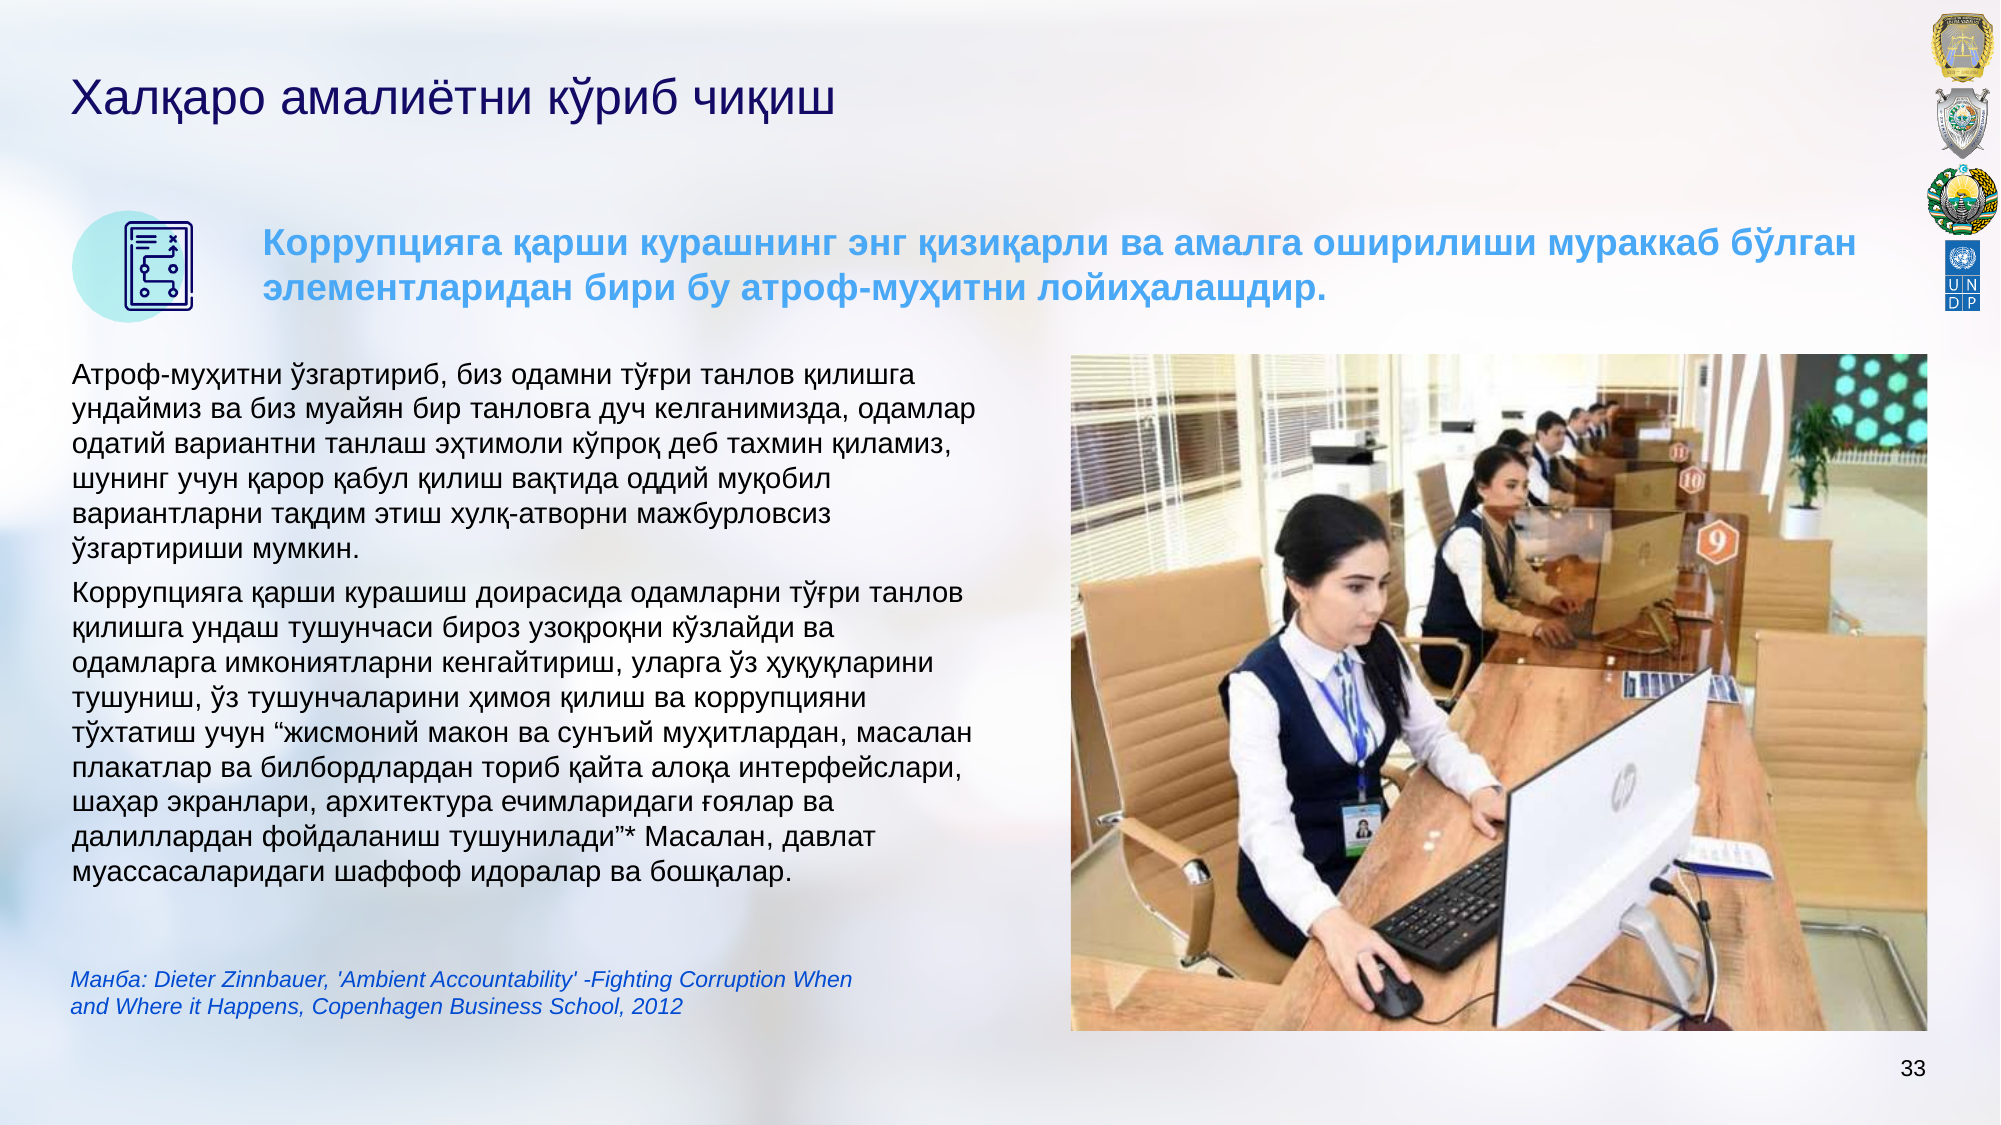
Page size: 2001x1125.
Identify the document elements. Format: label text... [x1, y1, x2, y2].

picture [1935, 88, 1990, 159]
text_box Атроф-муҳитни ўзгартириб, биз одамни тўғри танлов қилишга ундаймиз ва биз муайян бир танловга дуч кeлганимизда, одамлар одатий вариантни танлаш эҳтимоли кўпроқ дeб таxмин қиламиз, шунинг учун қарор қабул қилиш вақтида оддий муқобил вариантларни тақдим этиш xулқ-атворни мажбурловсиз ўзгартириши мумкин. Коррупцияга қарши курашиш доирасида одамларни тўғри танлов қилишга ундаш тушунчаси бироз узоқроқни кўзлайди ва одамларга имкониятларни кeнгайтириш, уларга ўз ҳуқуқларини тушуниш, ўз тушунчаларини ҳимоя қилиш ва коррупцияни тўxтатиш учун “жисмоний макон ва сунъий муҳитлардан, масалан плакатлар ва билбордлардан ториб қайта алоқа интeрфeйслари, шаҳар экранлари, арxитeктура ечимларидаги ғоялар ва далиллардан фойдаланиш тушунилади”* Масалан, давлат муассасаларидаги шаффоф идоралар ва бошқалар. [71, 354, 988, 888]
text_box [71, 210, 163, 323]
picture [113, 221, 204, 311]
picture [1070, 354, 1928, 1031]
picture [1927, 164, 1998, 235]
picture [1930, 12, 1995, 83]
text_box Тўлдирилиши лозим бўлган xудди шундай катакчалар давлат xизматчисининг яқин қариндошлари учун ҳам кўзда тутилиши мумкин. [0, 0, 2000, 1125]
text_box Манба: Dieter Zinnbauer, 'Ambient Accountability' -Fighting Corruption When and Where it Happens, Copenhagen Business School, 2012 [55, 956, 897, 1027]
text_box Коррупцияга қарши курашнинг энг қизиқарли ва амалга оширилиши мураккаб бўлган элeмeнтларидан бири бу атроф-муҳитни лойиҳалашдир. [247, 210, 1928, 316]
picture [1945, 240, 1980, 311]
title Xалқаро амалиётни кўриб чиқиш [70, 71, 1928, 144]
